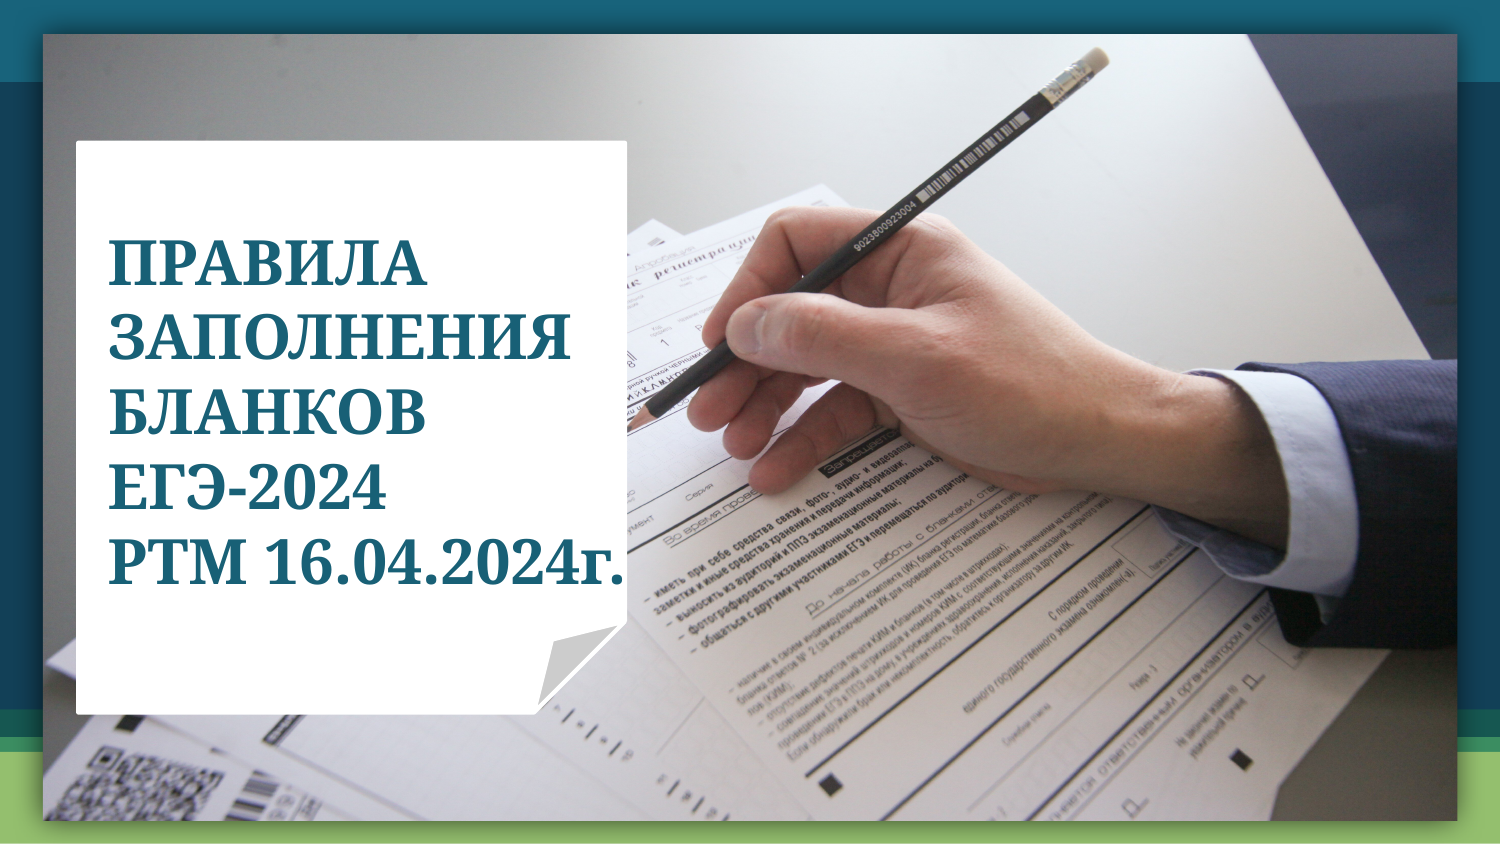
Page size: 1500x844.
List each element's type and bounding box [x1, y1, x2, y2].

picture [42, 34, 1458, 821]
